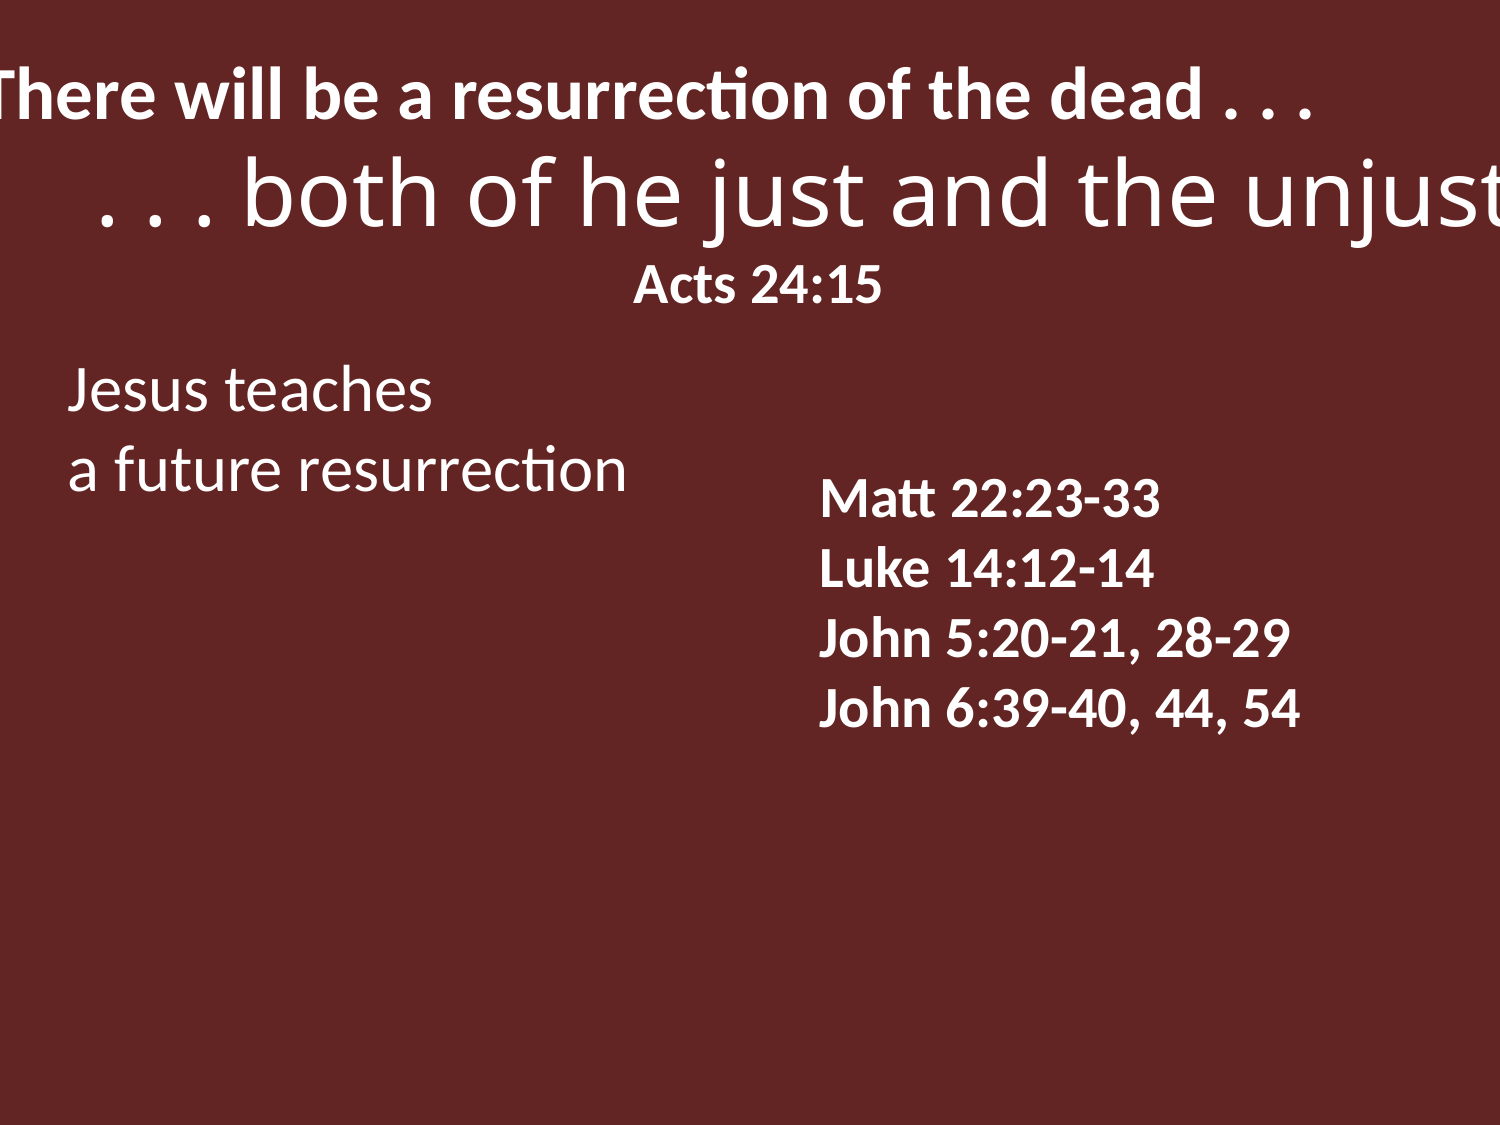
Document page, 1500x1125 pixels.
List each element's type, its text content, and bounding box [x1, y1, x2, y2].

text_box Matt 22:23-33 Luke 14:12-14 John 5:20-21, 28-29 John 6:39-40, 44, 54 [804, 451, 1317, 747]
text_box “There will be a resurrection of the dead . . . . . . both of he just and the unjust.” Acts 24:15 [0, 37, 1500, 323]
text_box Jesus teaches a future resurrection [53, 337, 645, 513]
